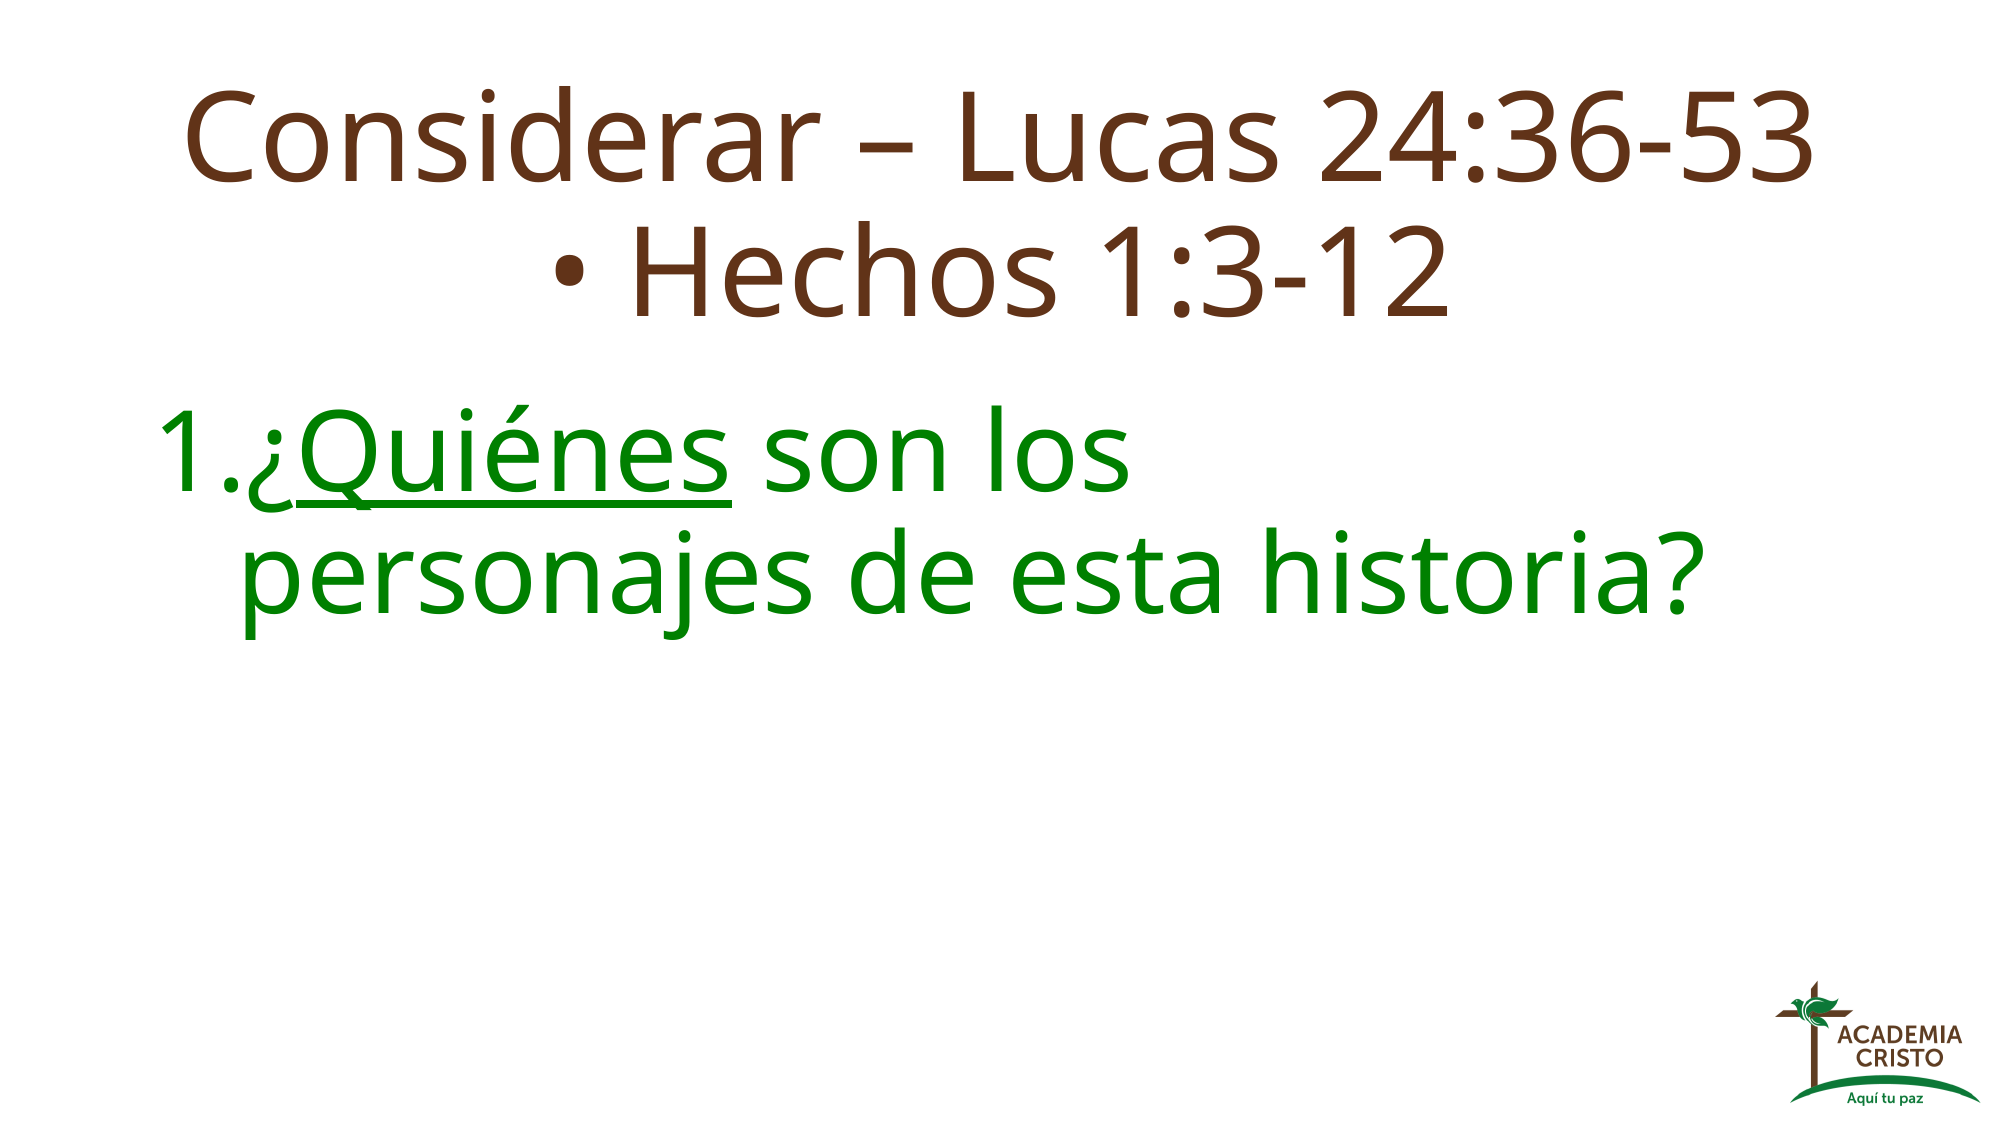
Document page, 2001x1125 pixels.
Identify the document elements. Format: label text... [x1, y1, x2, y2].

picture [1759, 972, 2000, 1125]
title Considerar – Lucas 24:36-53 • Hechos 1:3-12 [137, 59, 1863, 357]
list ¿Quiénes son los personajes de esta historia? [137, 386, 1747, 1014]
